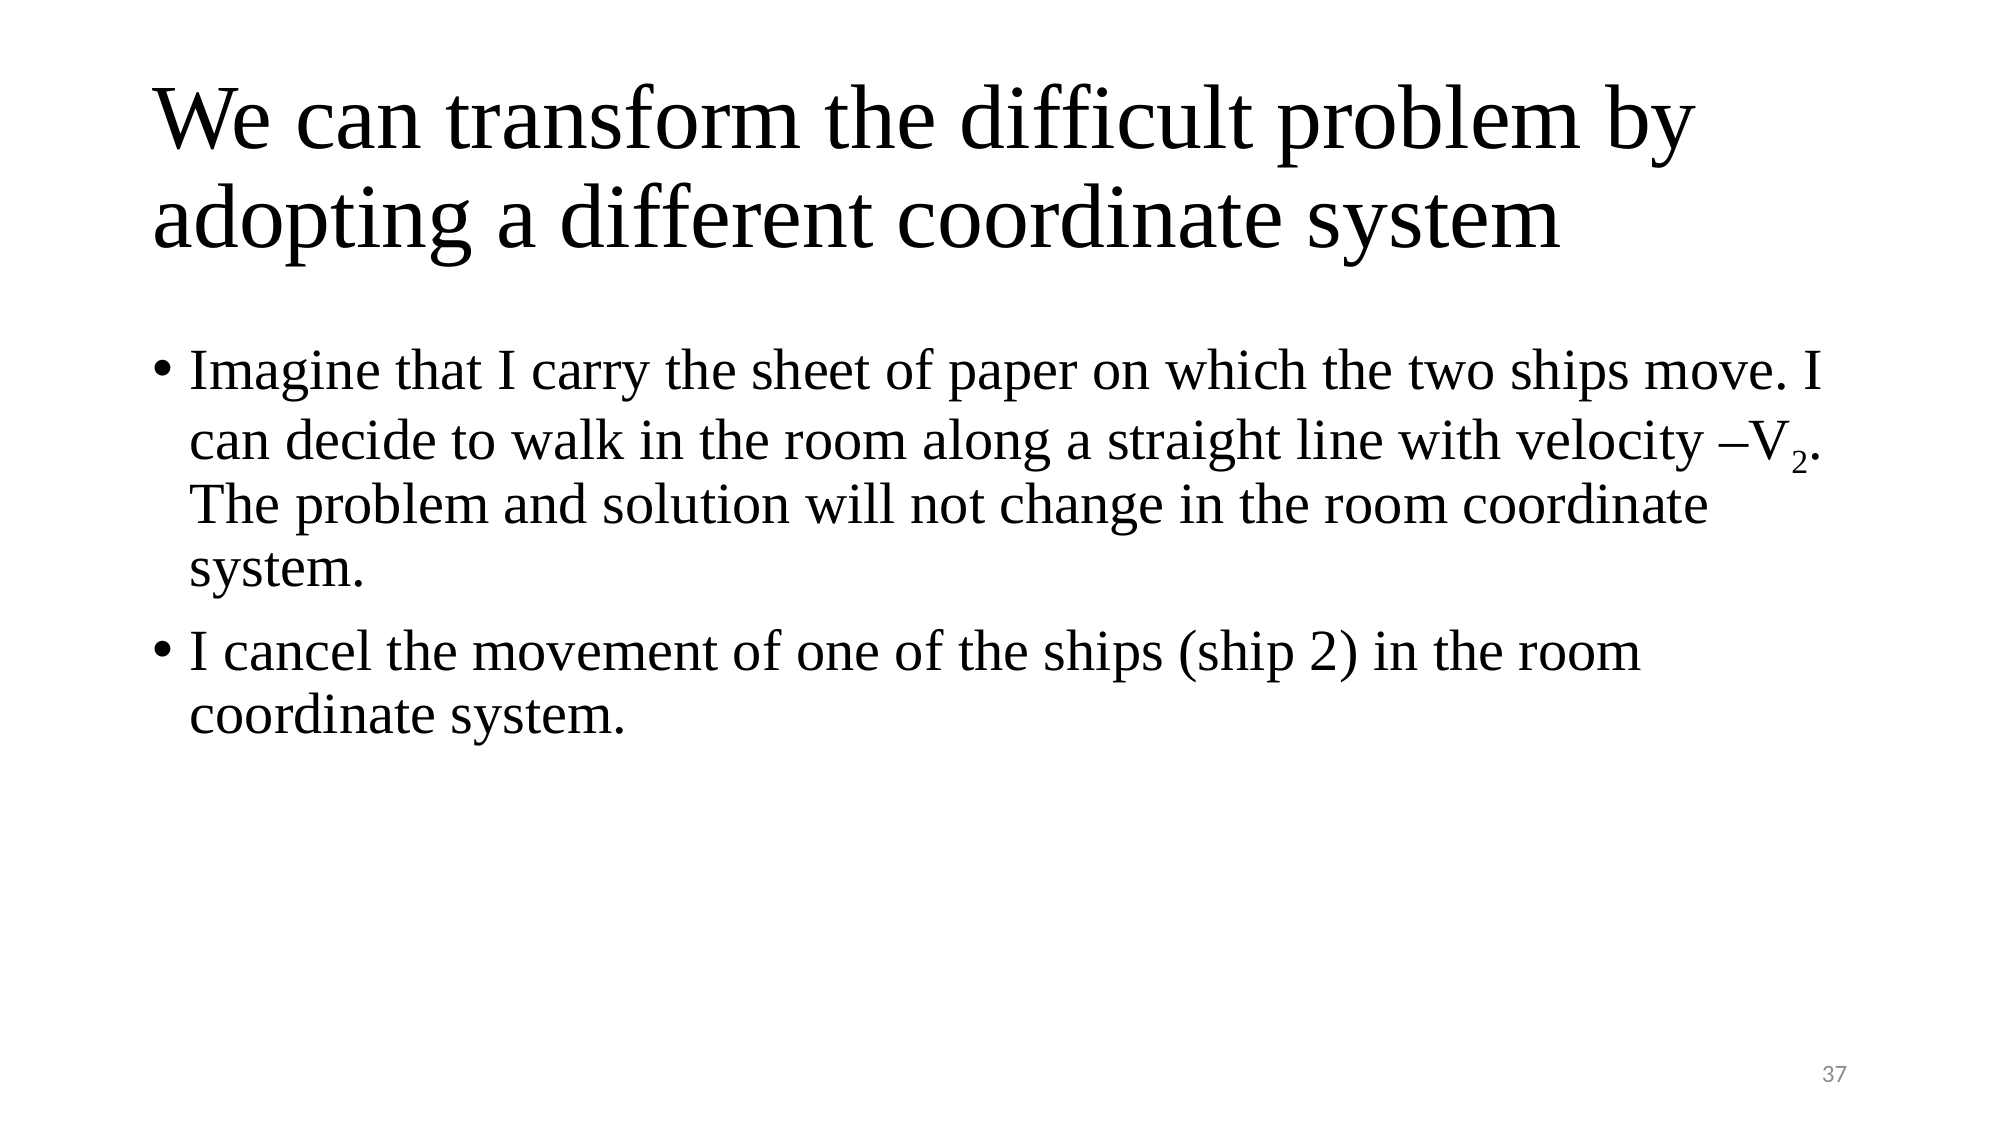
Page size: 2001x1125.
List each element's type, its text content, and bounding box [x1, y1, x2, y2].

slide_number 37 [1412, 1042, 1863, 1103]
title We can transform the difficult problem by adopting a different coordinate system [137, 59, 1863, 278]
list Imagine that I carry the sheet of paper on which the two ships move. I can decide to walk in the room along a straight line with velocity –V2. The problem and solution will not change in the room coordinate system. I cancel the movement of one of the ships (ship 2) in the room coordinate system. [137, 331, 1863, 1014]
